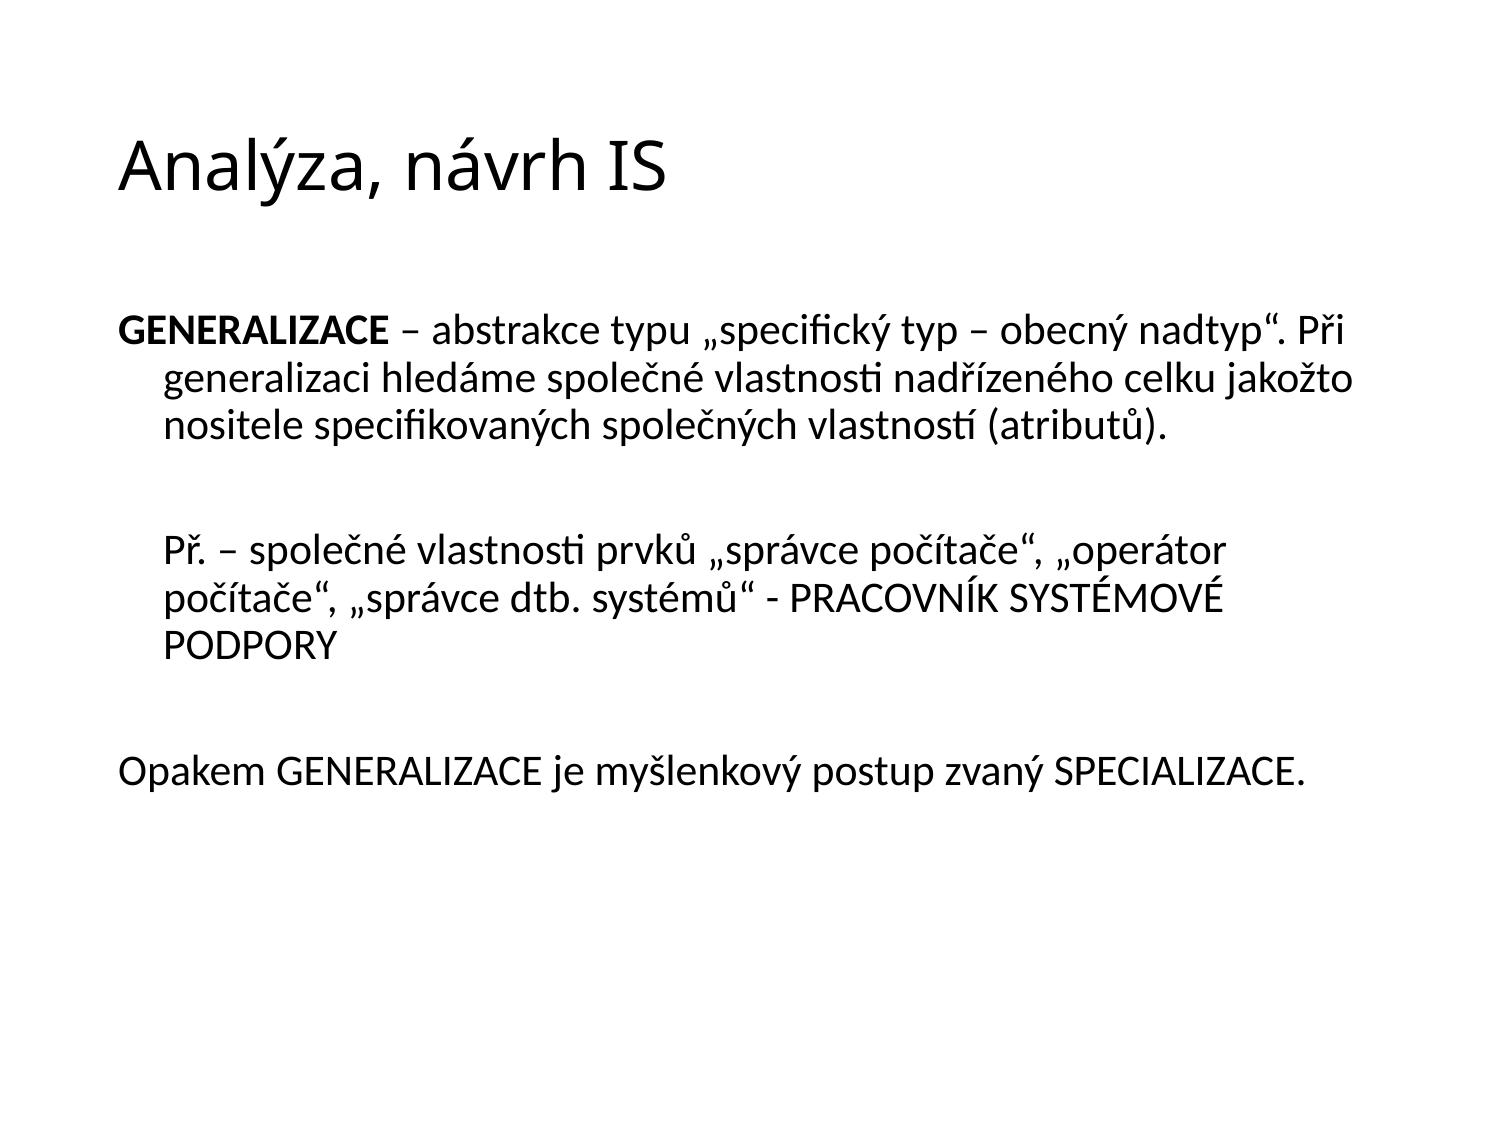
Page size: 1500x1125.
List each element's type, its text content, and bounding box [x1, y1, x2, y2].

list GENERALIZACE – abstrakce typu „specifický typ – obecný nadtyp“. Při generalizaci hledáme společné vlastnosti nadřízeného celku jakožto nositele specifikovaných společných vlastností (atributů). Př. – společné vlastnosti prvků „správce počítače“, „operátor počítače“, „správce dtb. systémů“ - PRACOVNÍK SYSTÉMOVÉ PODPORY Opakem GENERALIZACE je myšlenkový postup zvaný SPECIALIZACE. [103, 299, 1397, 1014]
title Analýza, návrh IS [103, 59, 1397, 278]
